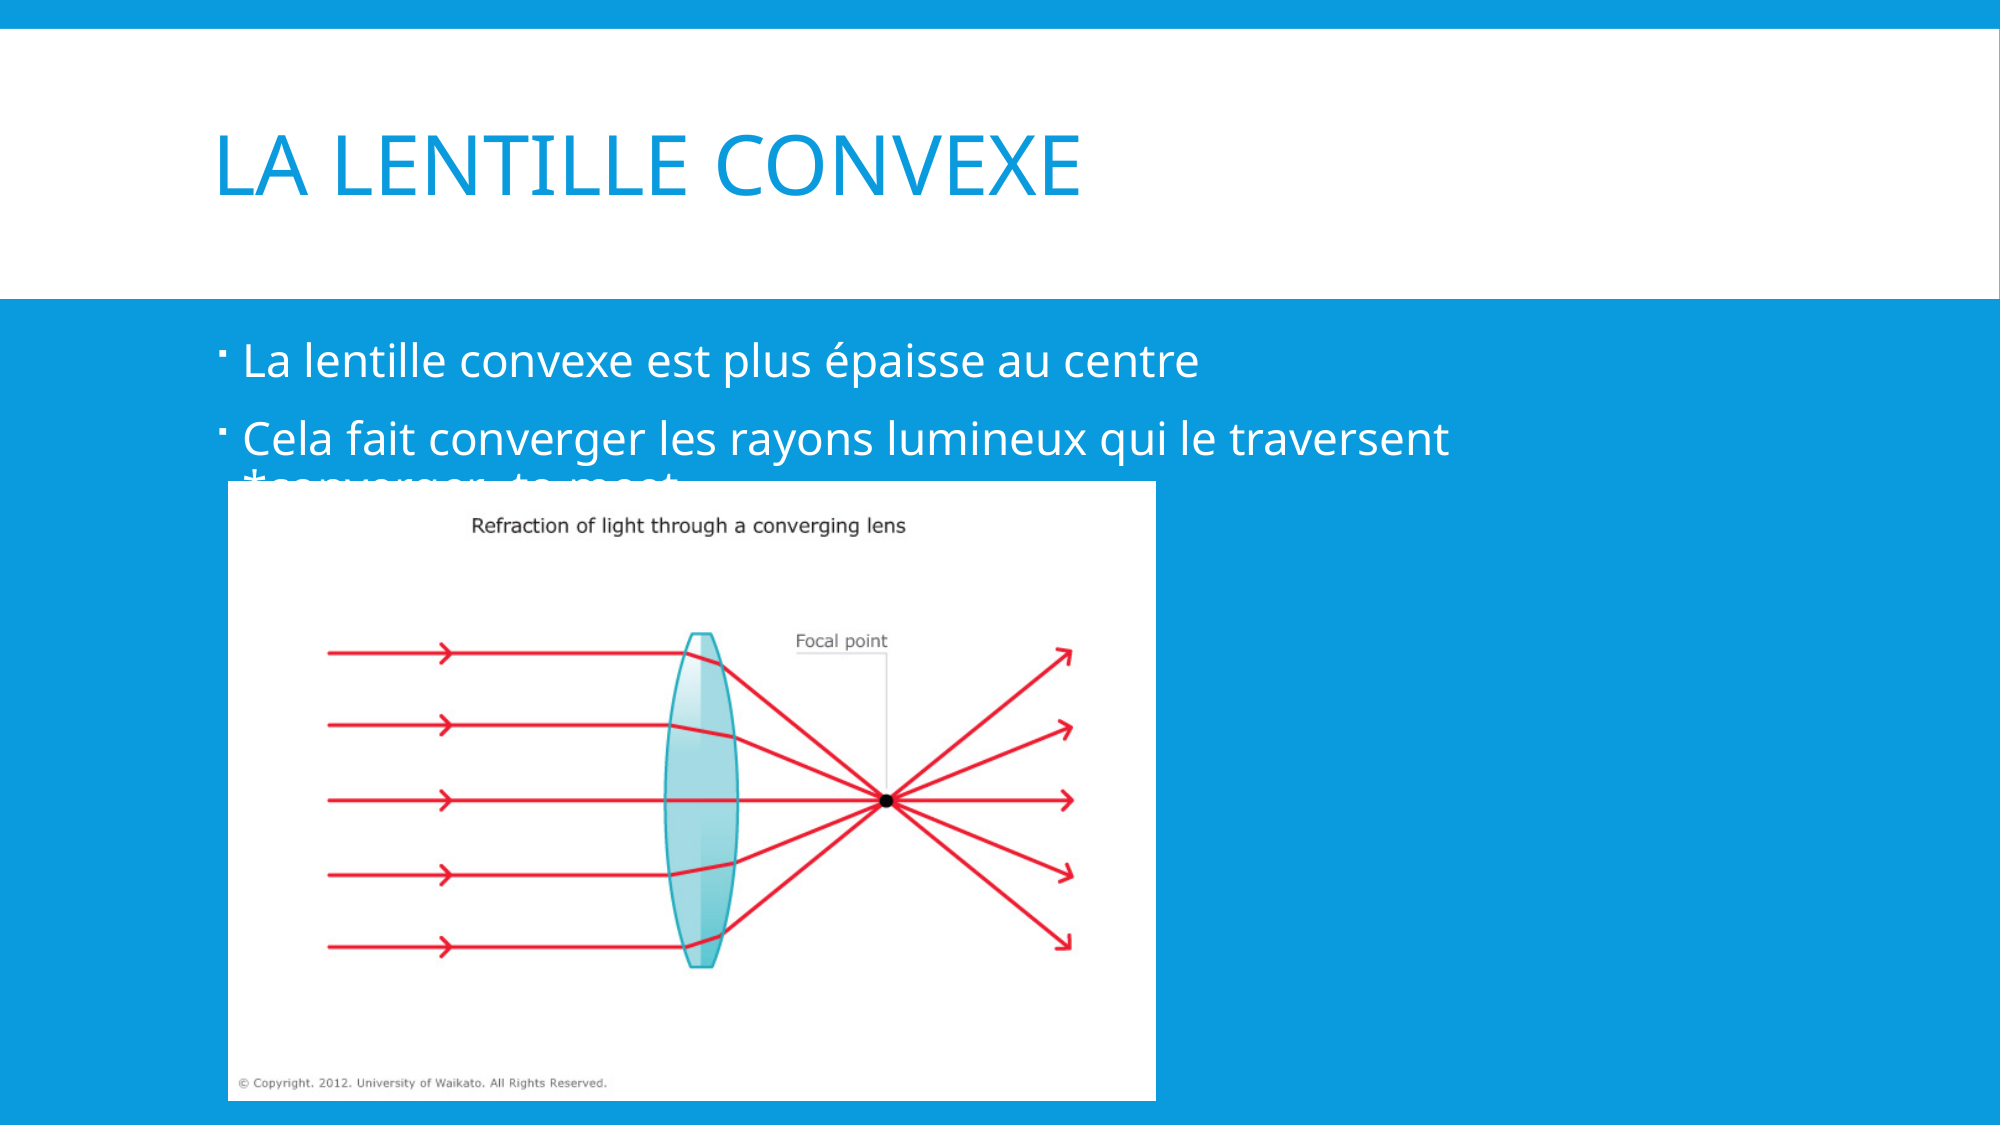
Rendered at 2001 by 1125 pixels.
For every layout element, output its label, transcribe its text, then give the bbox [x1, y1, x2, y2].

title La lentille convexe [197, 46, 1803, 295]
picture [229, 481, 1155, 1100]
list La lentille convexe est plus épaisse au centre Cela fait converger les rayons lumineux qui le traversent *converger=to meet [197, 329, 1803, 1020]
